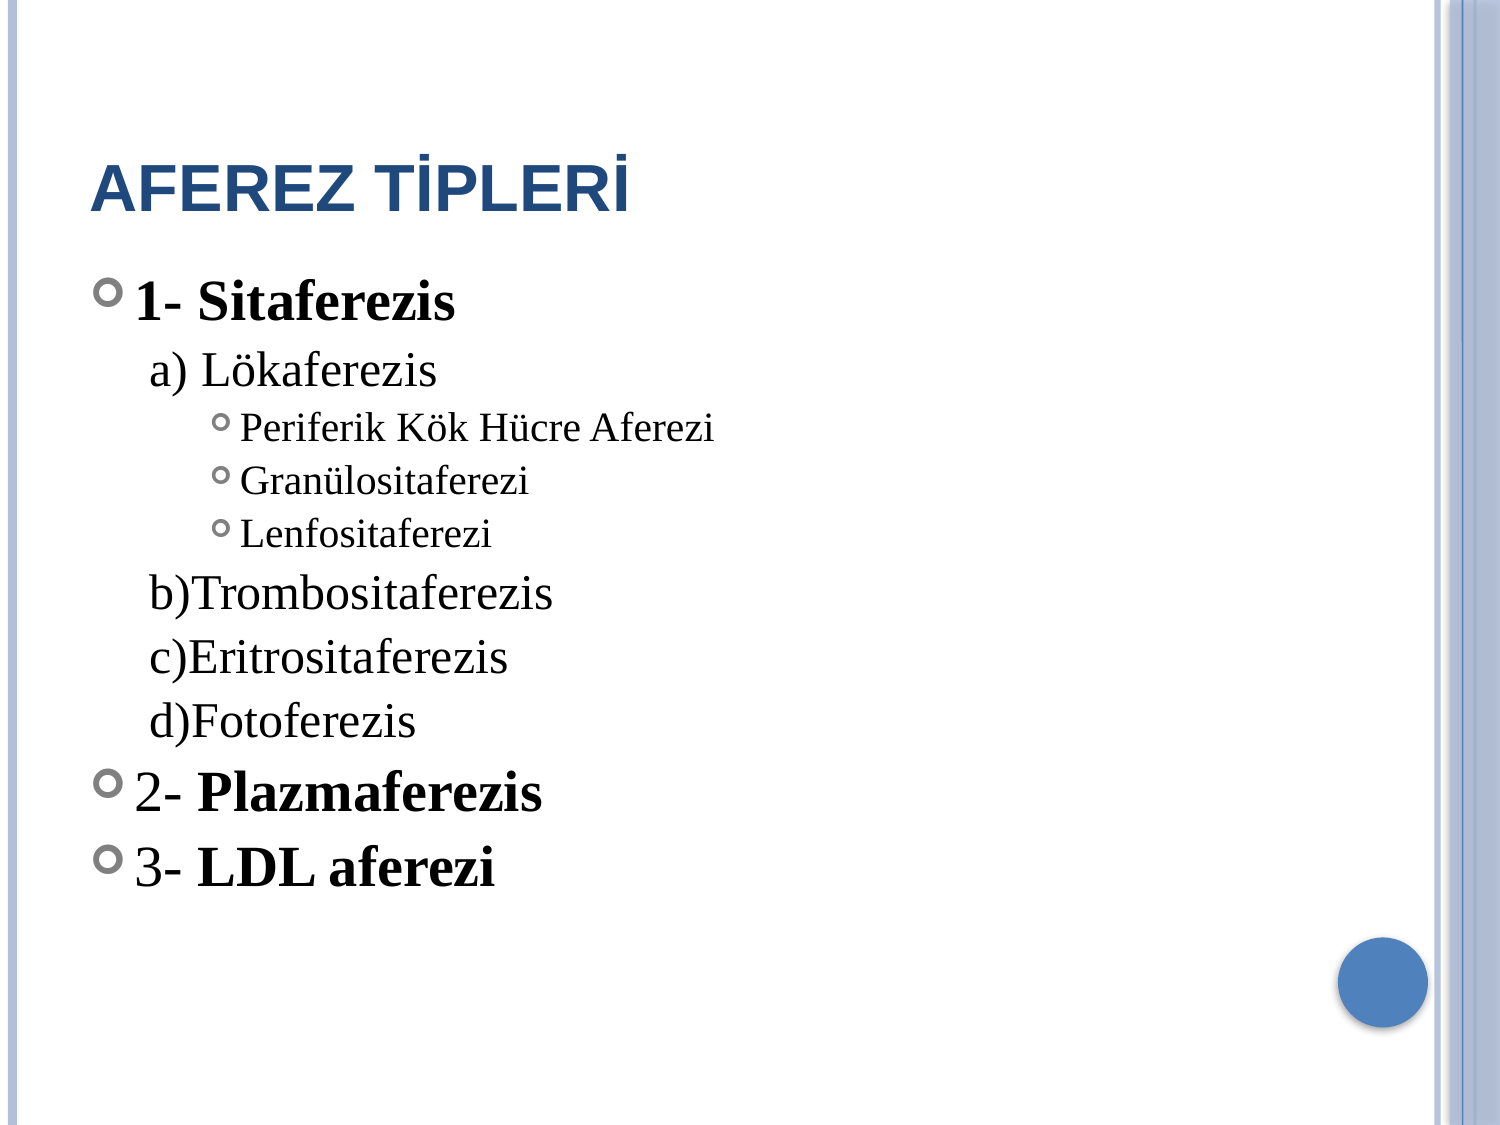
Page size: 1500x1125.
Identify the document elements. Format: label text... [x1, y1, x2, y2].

title AFEREZ TİPLERİ [75, 45, 1300, 233]
list 1- Sitaferezis a) Lökaferezis Periferik Kök Hücre Aferezi Granülositaferezi Lenfositaferezi b)Trombositaferezis c)Eritrositaferezis d)Fotoferezis 2- Plazmaferezis 3- LDL aferezi [75, 262, 1300, 1062]
